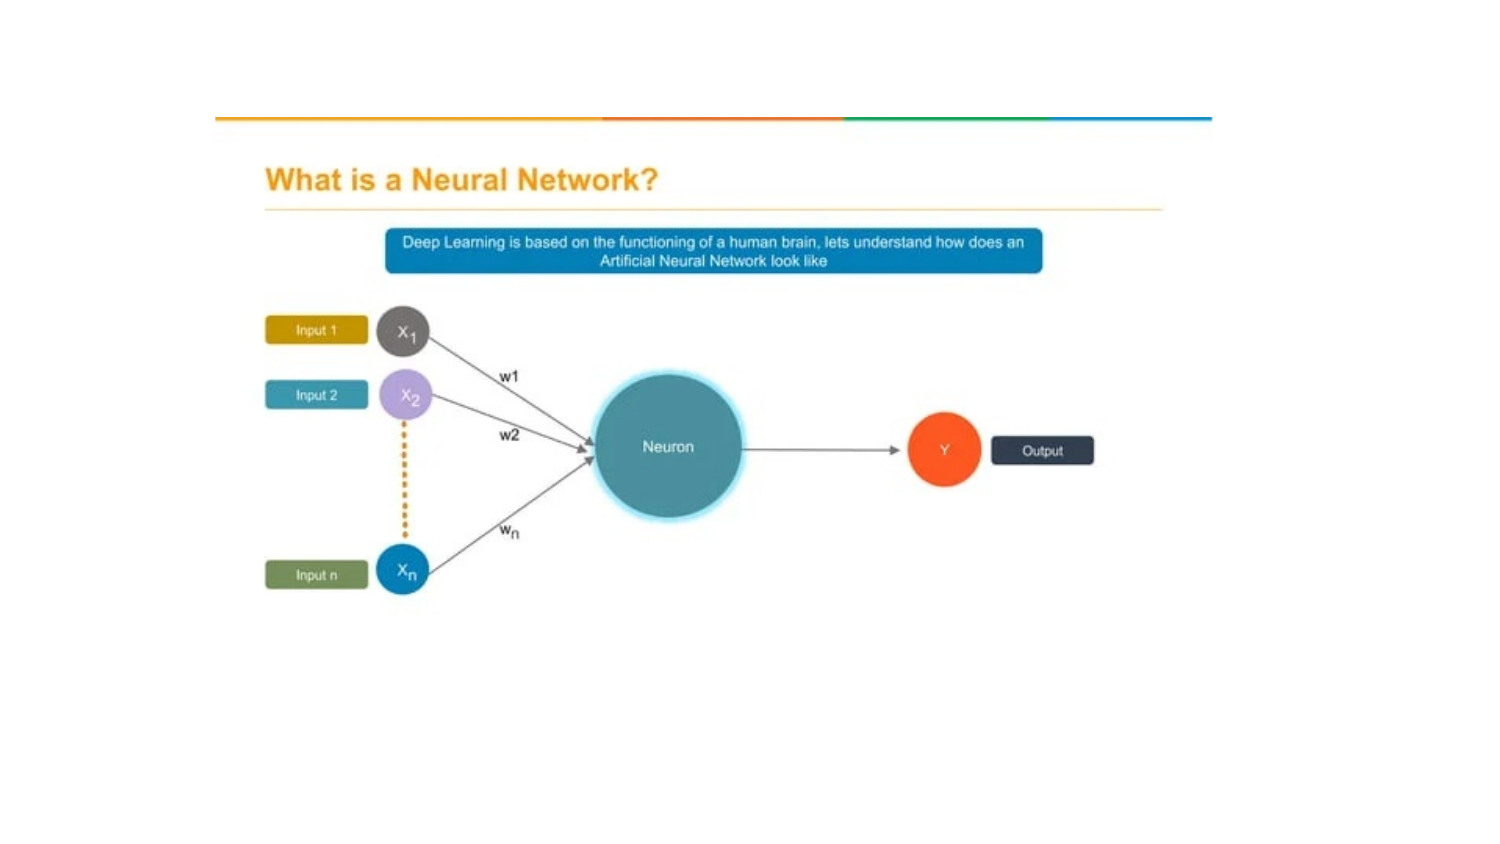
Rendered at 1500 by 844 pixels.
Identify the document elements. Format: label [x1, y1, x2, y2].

picture [215, 117, 1213, 615]
